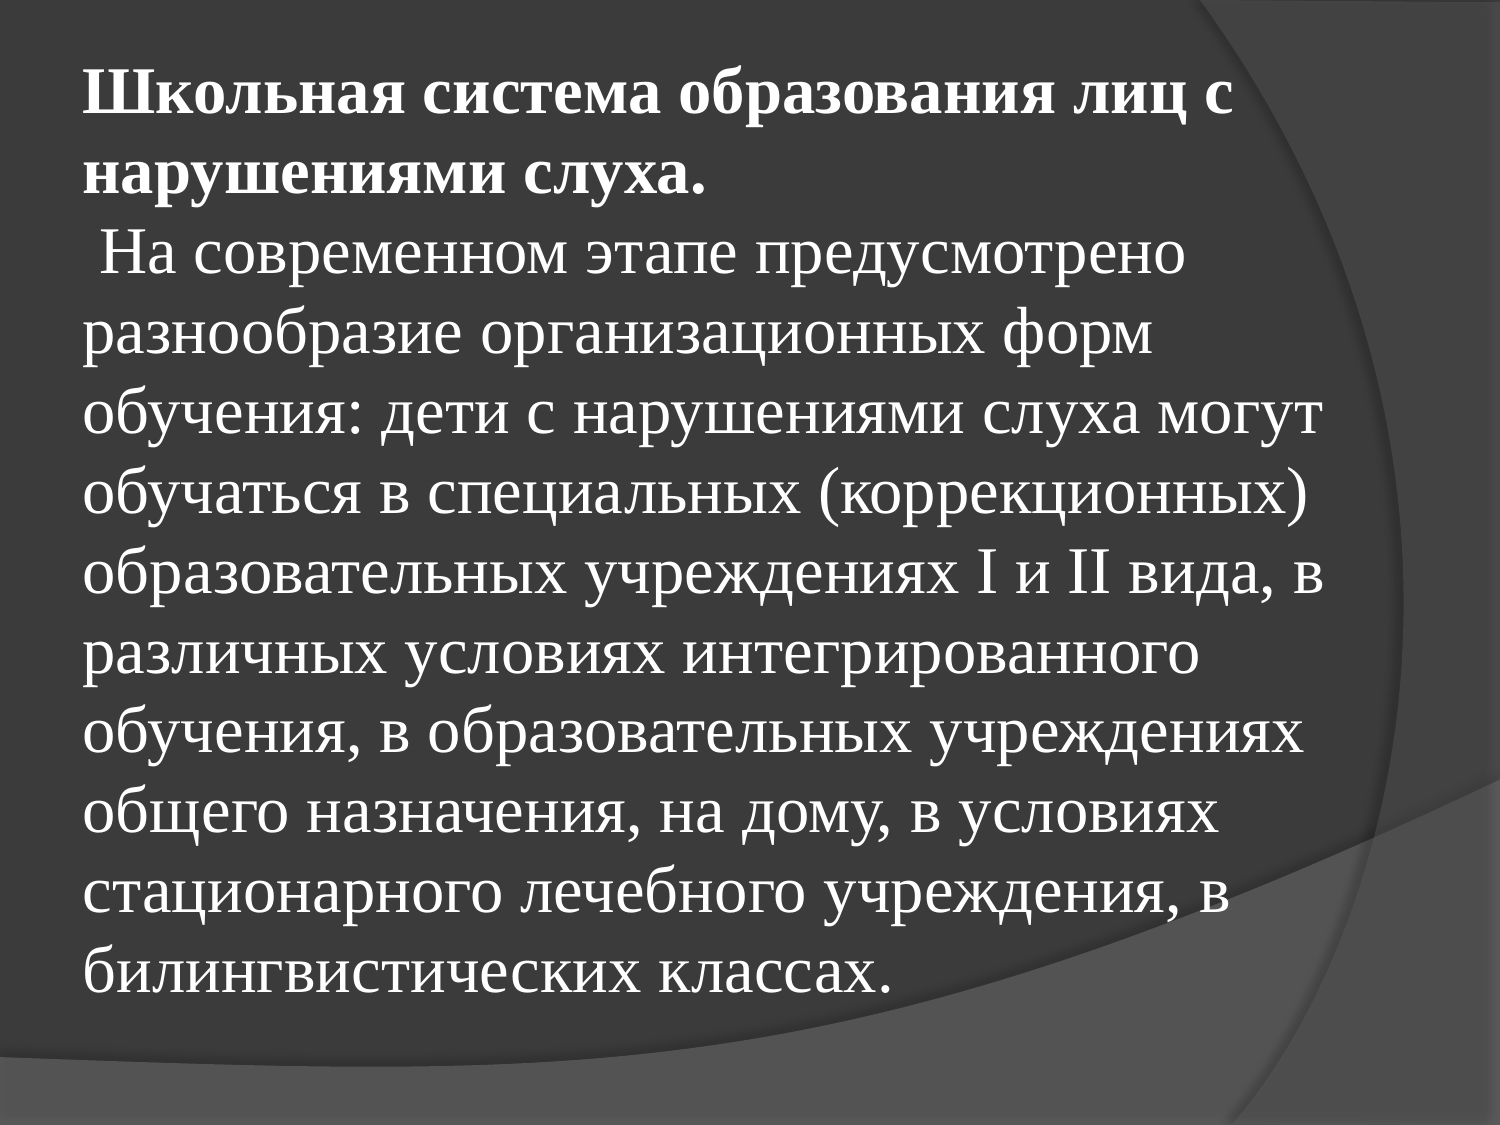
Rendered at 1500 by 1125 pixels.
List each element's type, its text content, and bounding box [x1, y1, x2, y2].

title Школьная система образования лиц с нарушениями слуха. На современном этапе предусмотрено разнообразие организационных форм обучения: дети с нарушениями слуха могут обучаться в специальных (коррекционных) образовательных учреждениях I и II вида, в различных условиях интегрированного обучения, в образовательных учреждениях общего назначения, на дому, в условиях стационарного лечебного учреждения, в билингвистических классах. [75, 45, 1425, 1008]
